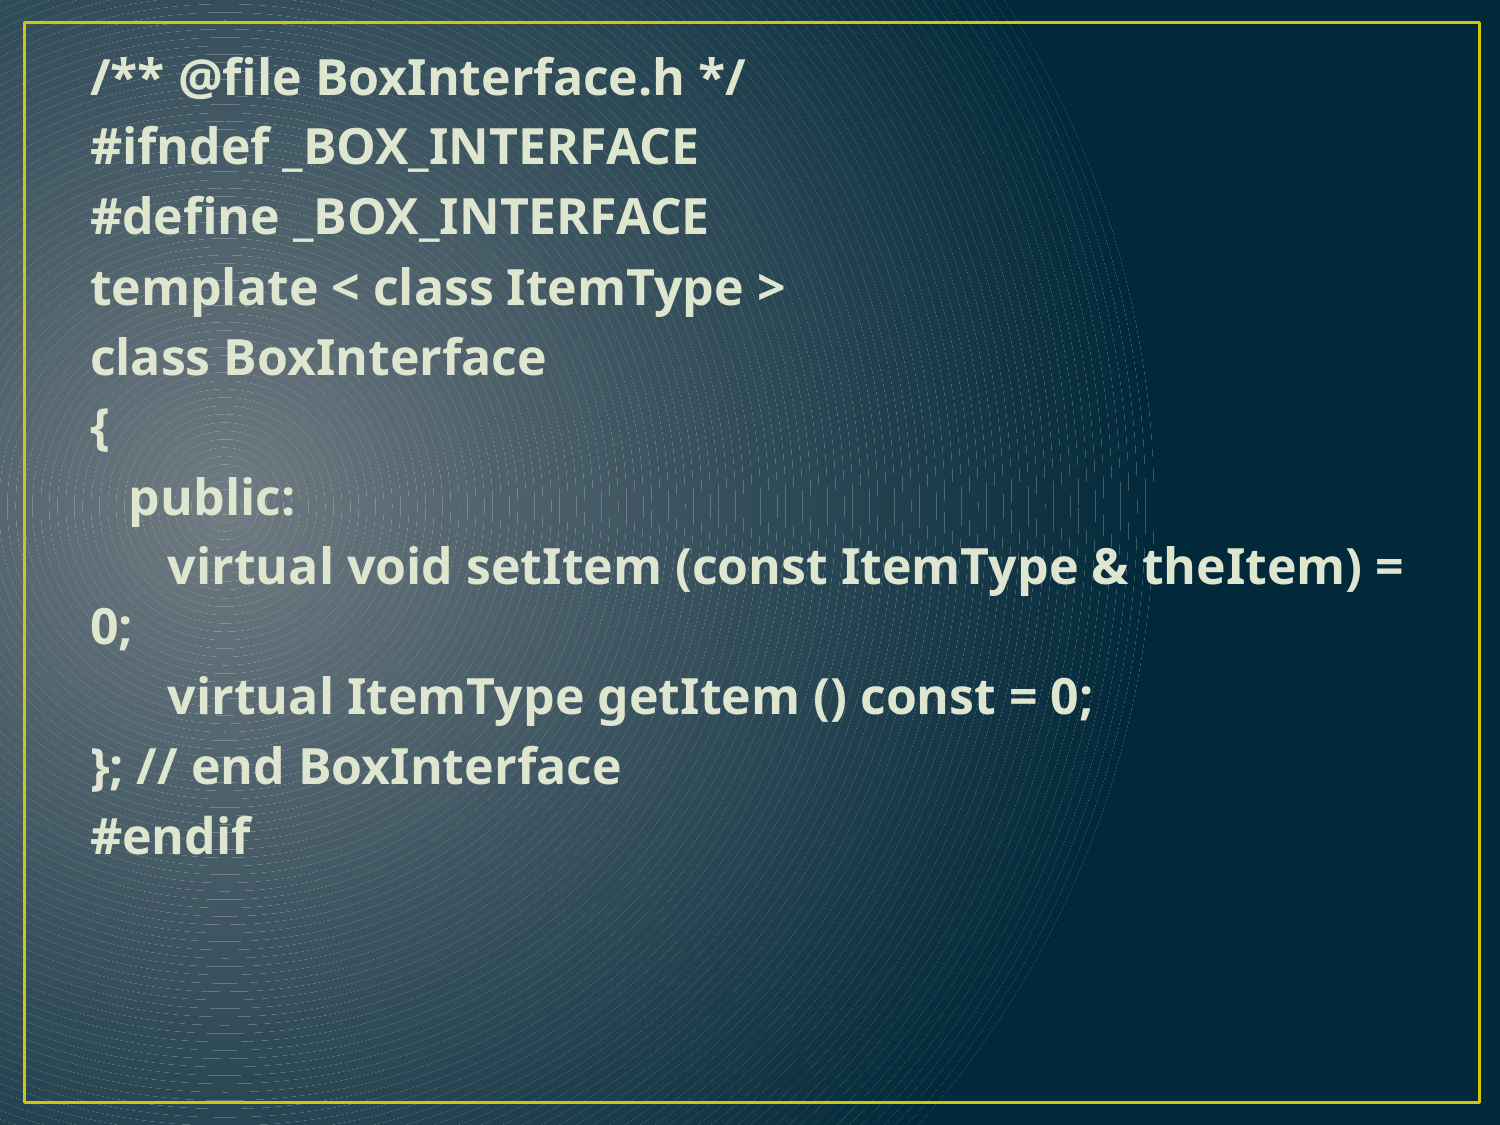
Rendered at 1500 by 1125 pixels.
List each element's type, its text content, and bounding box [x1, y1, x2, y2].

list /** @file BoxInterface.h */ #ifndef _BOX_INTERFACE #define _BOX_INTERFACE template < class ItemType > class BoxInterface { public: virtual void setItem (const ItemType & theItem) = 0; virtual ItemType getItem () const = 0; }; // end BoxInterface #endif [75, 37, 1425, 1100]
